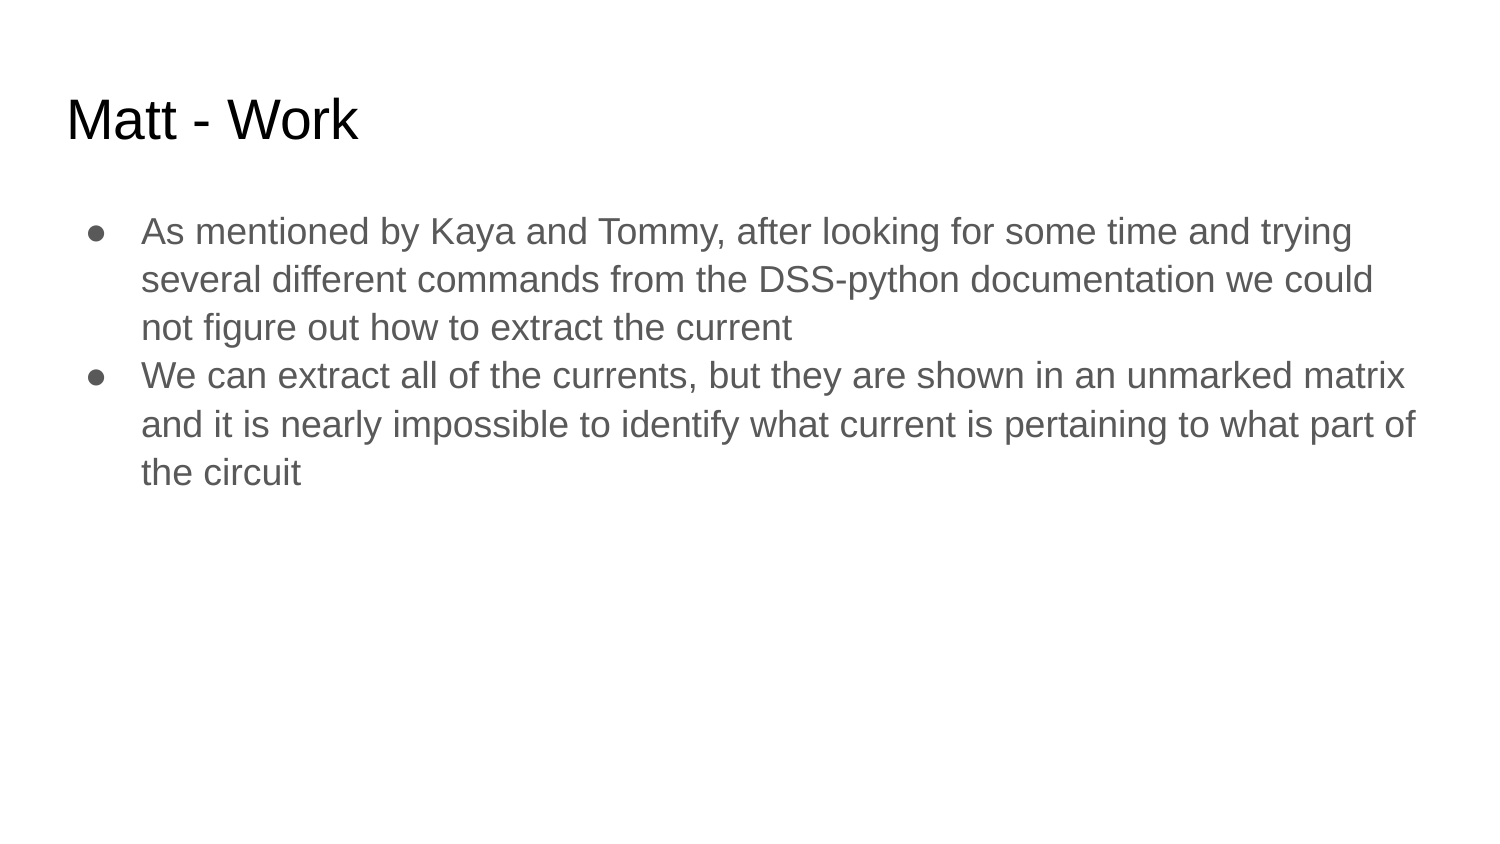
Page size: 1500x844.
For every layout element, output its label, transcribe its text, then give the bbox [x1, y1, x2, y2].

title Matt - Work [51, 72, 1449, 167]
list As mentioned by Kaya and Tommy, after looking for some time and trying several different commands from the DSS-python documentation we could not figure out how to extract the current We can extract all of the currents, but they are shown in an unmarked matrix and it is nearly impossible to identify what current is pertaining to what part of the circuit [51, 189, 1449, 750]
